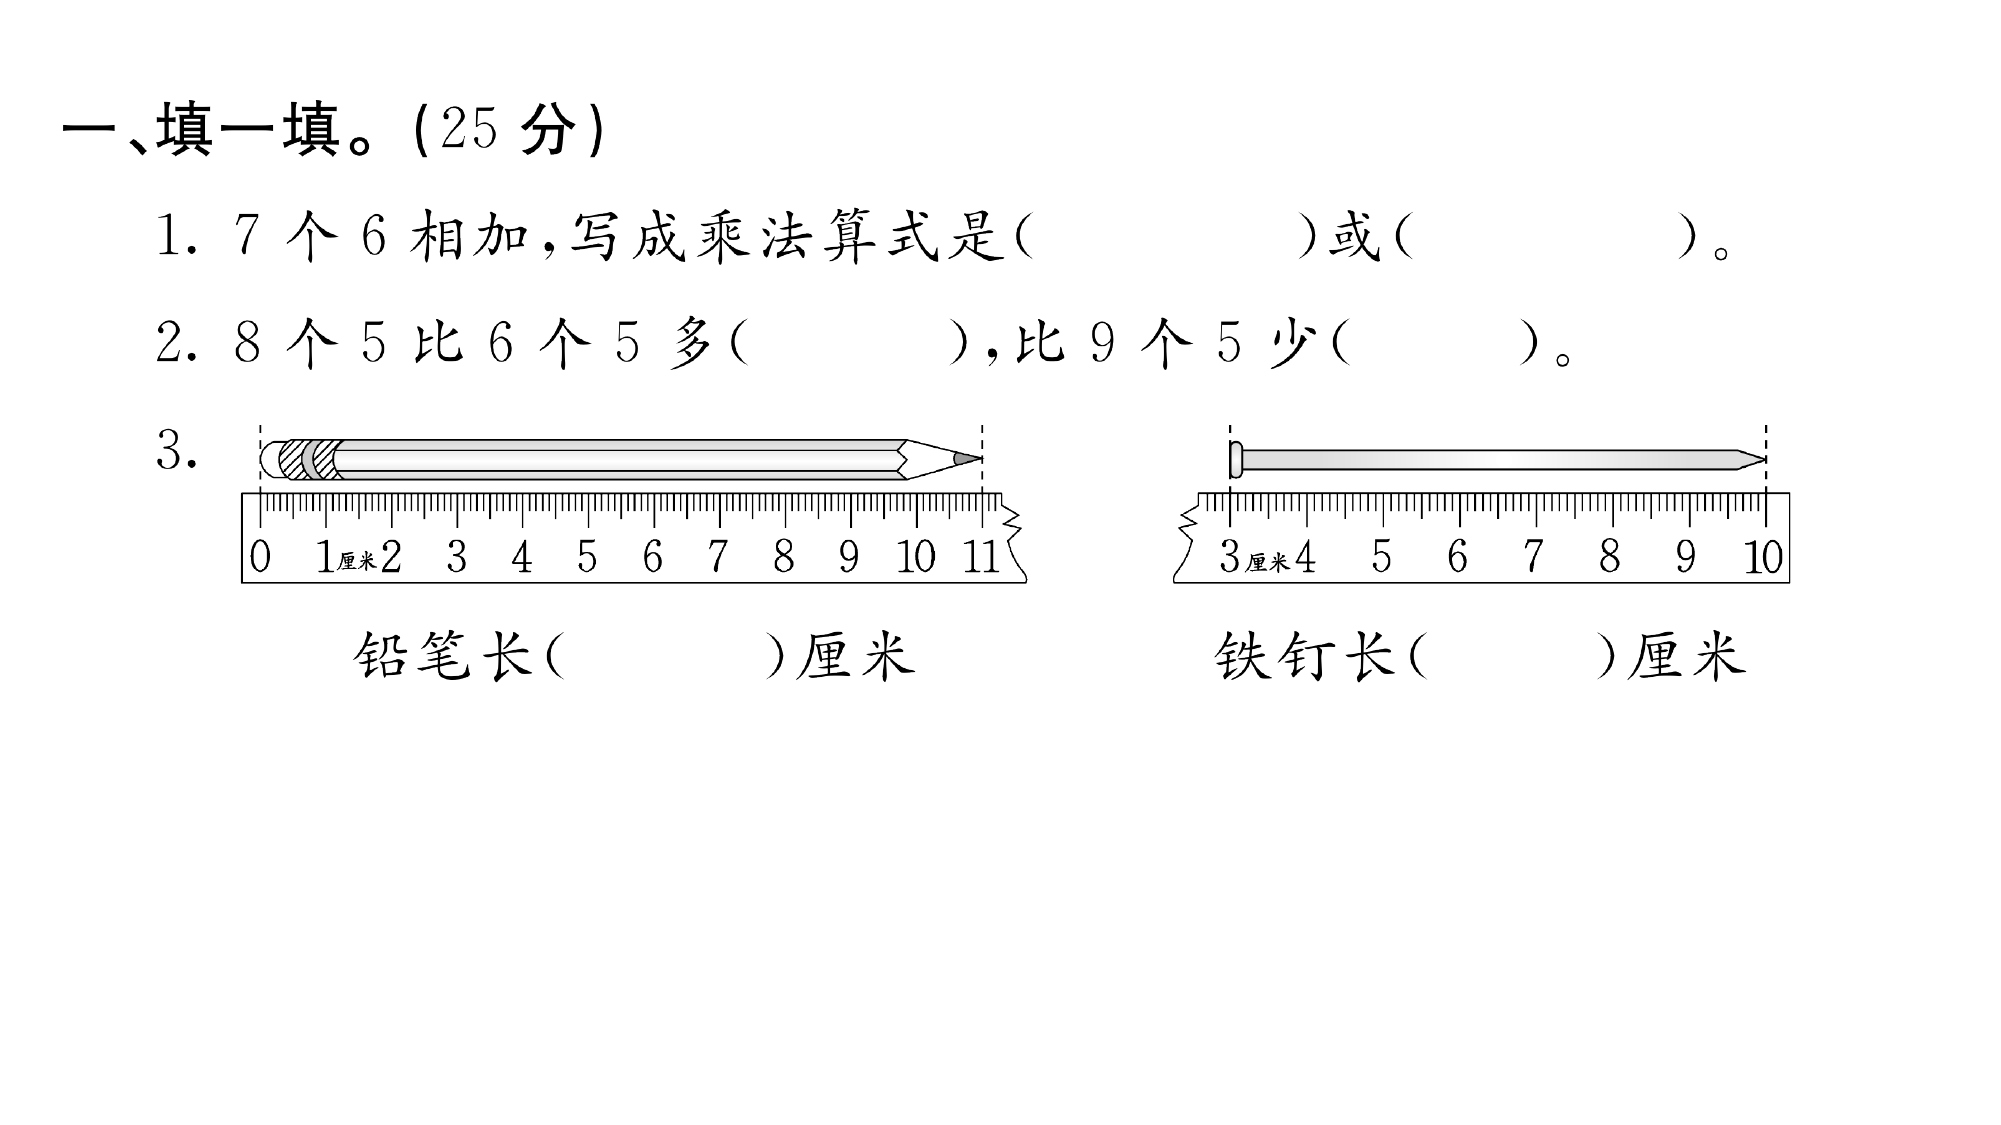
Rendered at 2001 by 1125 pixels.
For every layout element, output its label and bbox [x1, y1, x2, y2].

picture [58, 58, 1949, 698]
